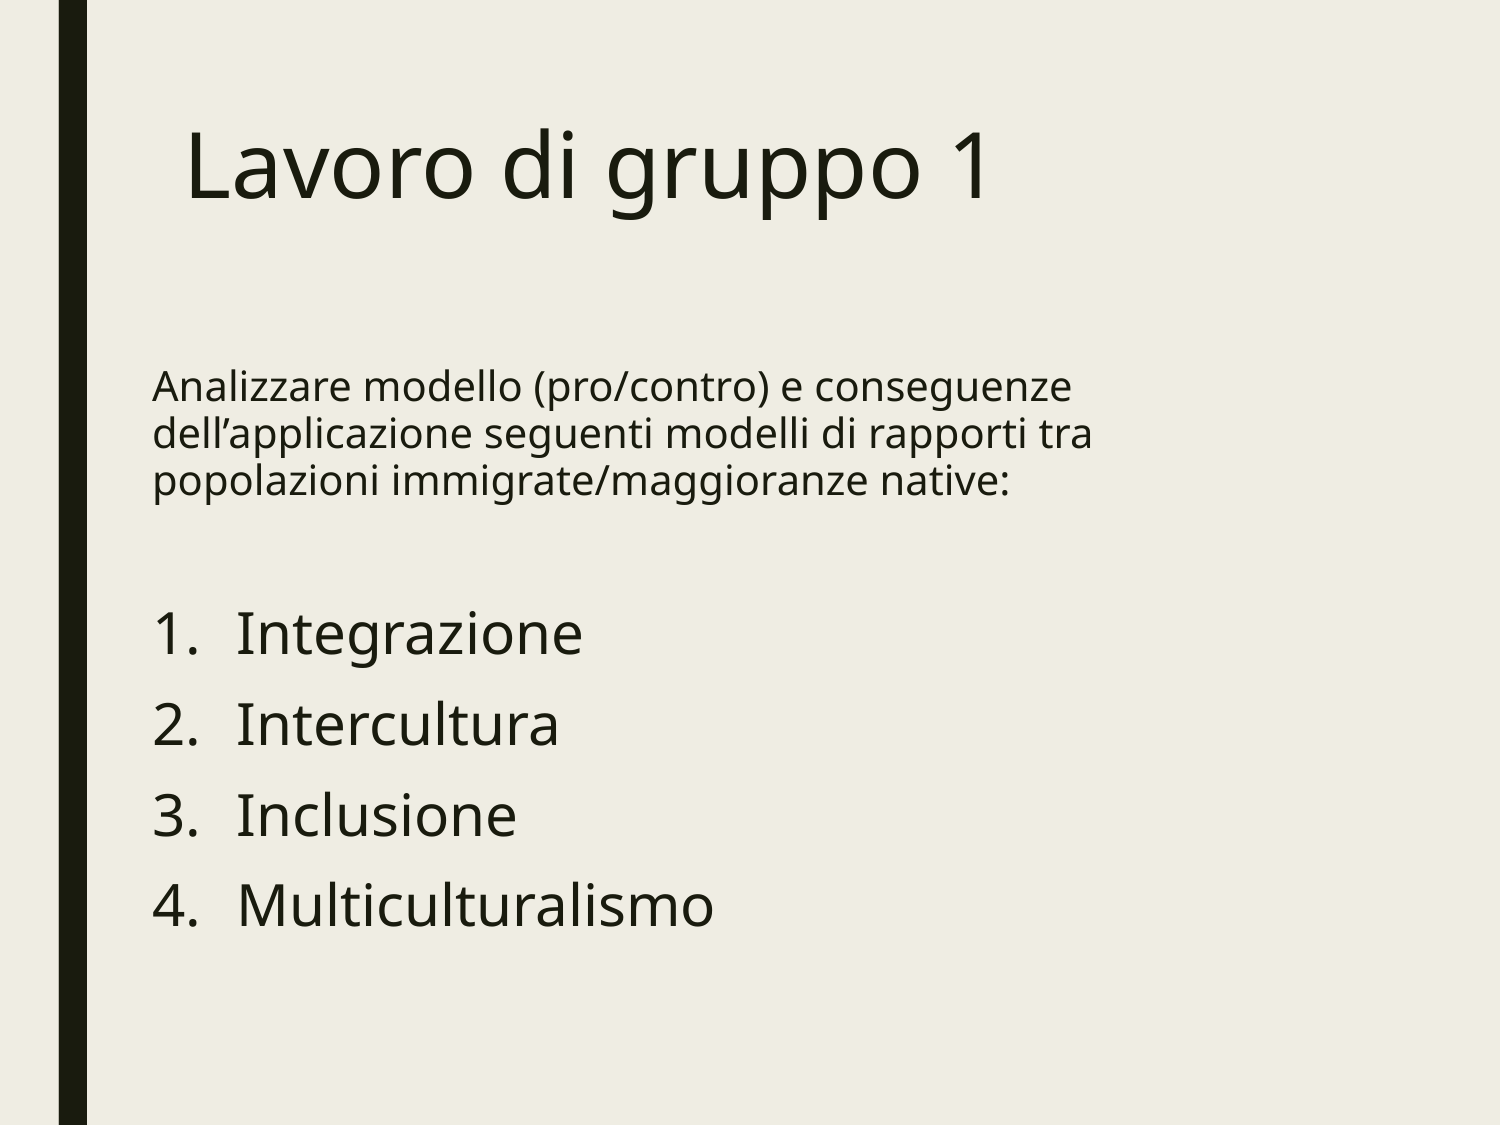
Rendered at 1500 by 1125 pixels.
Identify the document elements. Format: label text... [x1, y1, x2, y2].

title Lavoro di gruppo 1 [168, 112, 1351, 357]
list Analizzare modello (pro/contro) e conseguenze dell’applicazione seguenti modelli di rapporti tra popolazioni immigrate/maggioranze native: Integrazione Intercultura Inclusione Multiculturalismo [137, 356, 1319, 1017]
